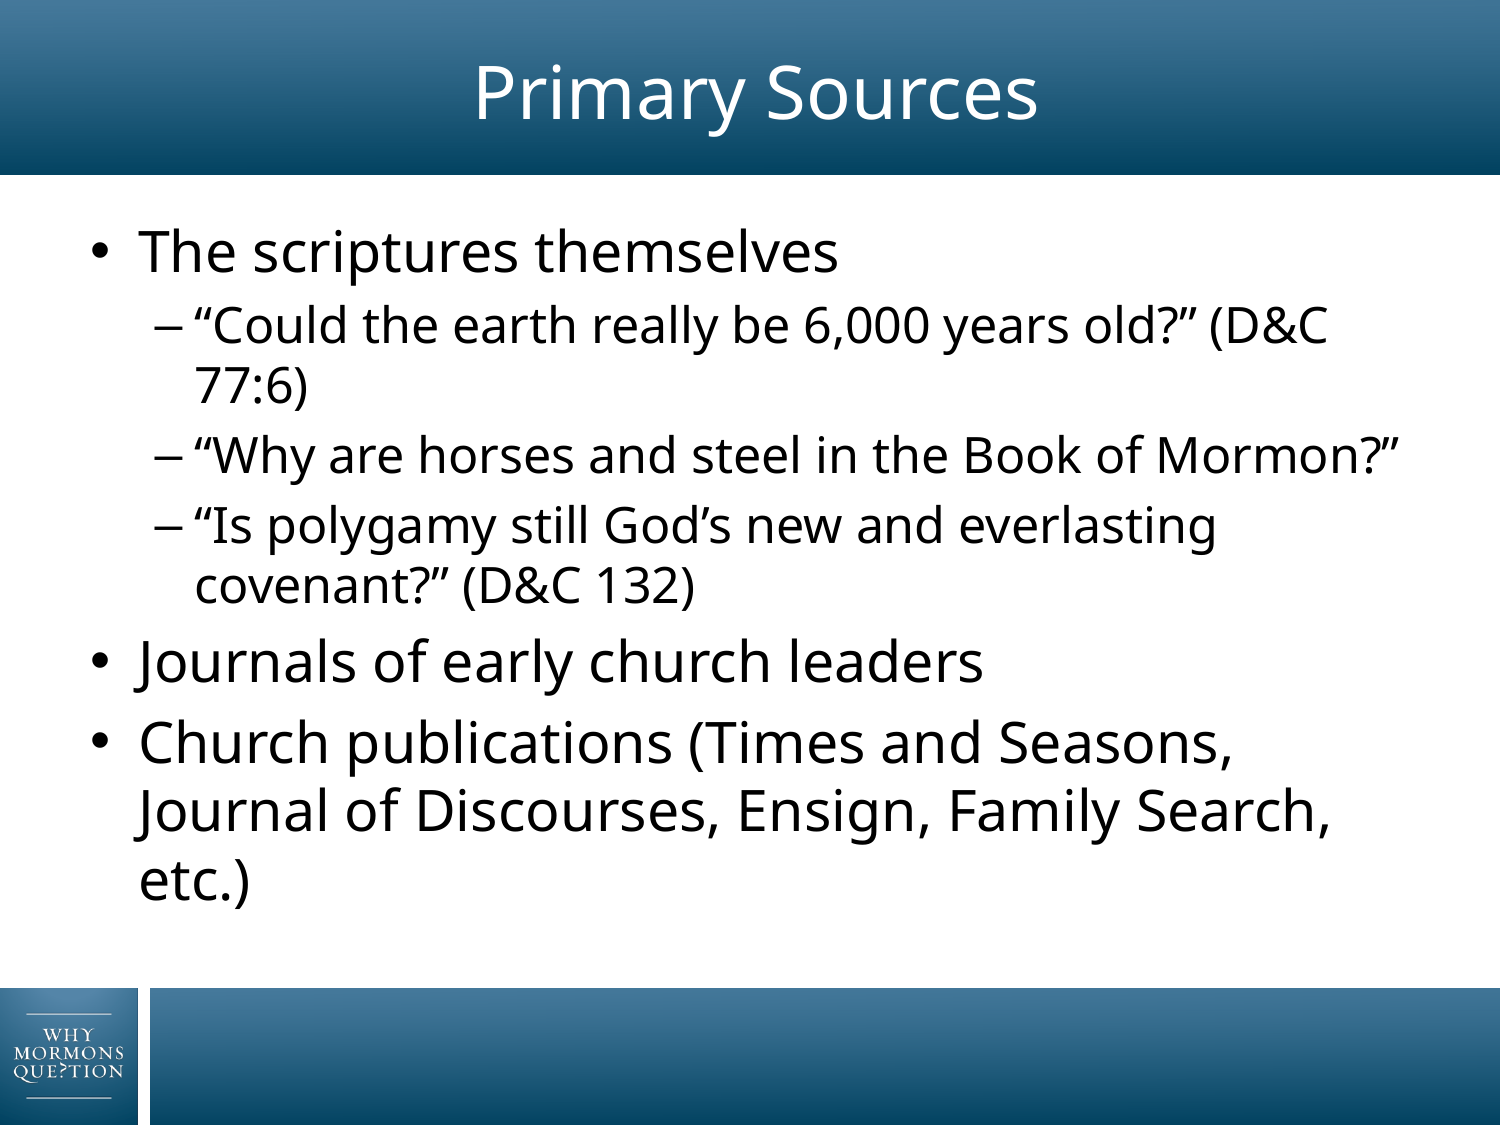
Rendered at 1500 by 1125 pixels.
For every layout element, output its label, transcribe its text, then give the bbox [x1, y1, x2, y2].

picture [0, 988, 138, 1122]
list The scriptures themselves “Could the earth really be 6,000 years old?” (D&C 77:6) “Why are horses and steel in the Book of Mormon?” “Is polygamy still God’s new and everlasting covenant?” (D&C 132) Journals of early church leaders Church publications (Times and Seasons, Journal of Discourses, Ensign, Family Search, etc.) [75, 207, 1425, 950]
picture [0, 0, 1500, 161]
picture [150, 988, 1500, 1114]
title Primary Sources [150, 37, 1363, 143]
